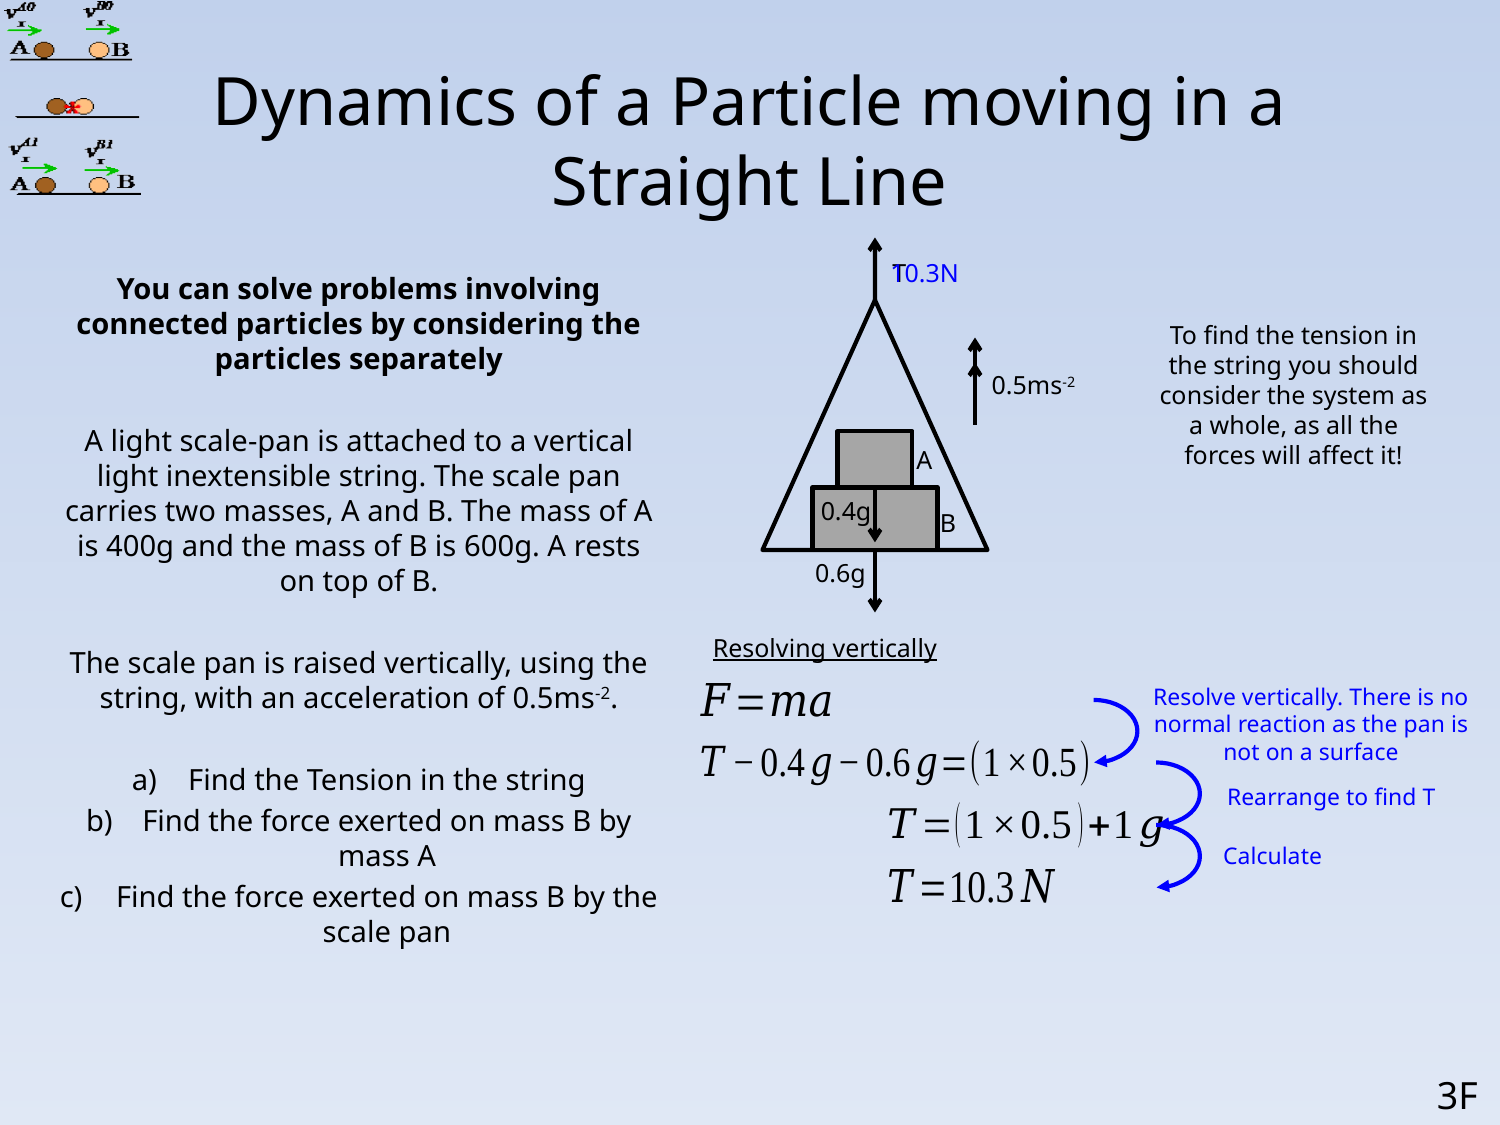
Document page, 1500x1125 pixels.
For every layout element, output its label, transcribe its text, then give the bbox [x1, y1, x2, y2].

text_box [1156, 761, 1200, 825]
text_box 0.4g [876, 488, 887, 534]
text_box To find the tension in the string you should consider the system as a whole, as all the forces will affect it! [1137, 312, 1450, 477]
text_box 3F [1422, 1064, 1493, 1125]
text_box 0.5ms-2 [979, 362, 1091, 408]
text_box [810, 485, 940, 552]
text_box Resolve vertically. There is no normal reaction as the pan is not on a surface [1125, 675, 1498, 773]
text_box 0.4g [805, 488, 874, 534]
picture [4, 1, 141, 195]
text_box [881, 510, 990, 553]
text_box [835, 429, 914, 490]
text_box Resolving vertically [687, 624, 963, 670]
text_box 0.6g [876, 549, 881, 595]
text_box Calculate [1191, 834, 1354, 877]
title Dynamics of a Particle moving in a Straight Line [75, 45, 1425, 233]
list You can solve problems involving connected particles by considering the particles separately A light scale-pan is attached to a vertical light inextensible string. The scale pan carries two masses, A and B. The mass of A is 400g and the mass of B is 600g. A rests on top of B. The scale pan is raised vertically, using the string, with an acceleration of 0.5ms-2. Find the Tension in the string Find the force exerted on mass B by mass A Find the force exerted on mass B by the scale pan [41, 262, 677, 1077]
text_box B [925, 500, 972, 545]
text_box Rearrange to find T [1200, 774, 1463, 818]
text_box [760, 301, 939, 553]
text_box A [901, 437, 948, 483]
text_box 0.6g [800, 549, 874, 595]
text_box [1156, 824, 1191, 893]
text_box [914, 457, 968, 500]
text_box [1093, 699, 1125, 768]
text_box 10.3N [879, 249, 974, 295]
